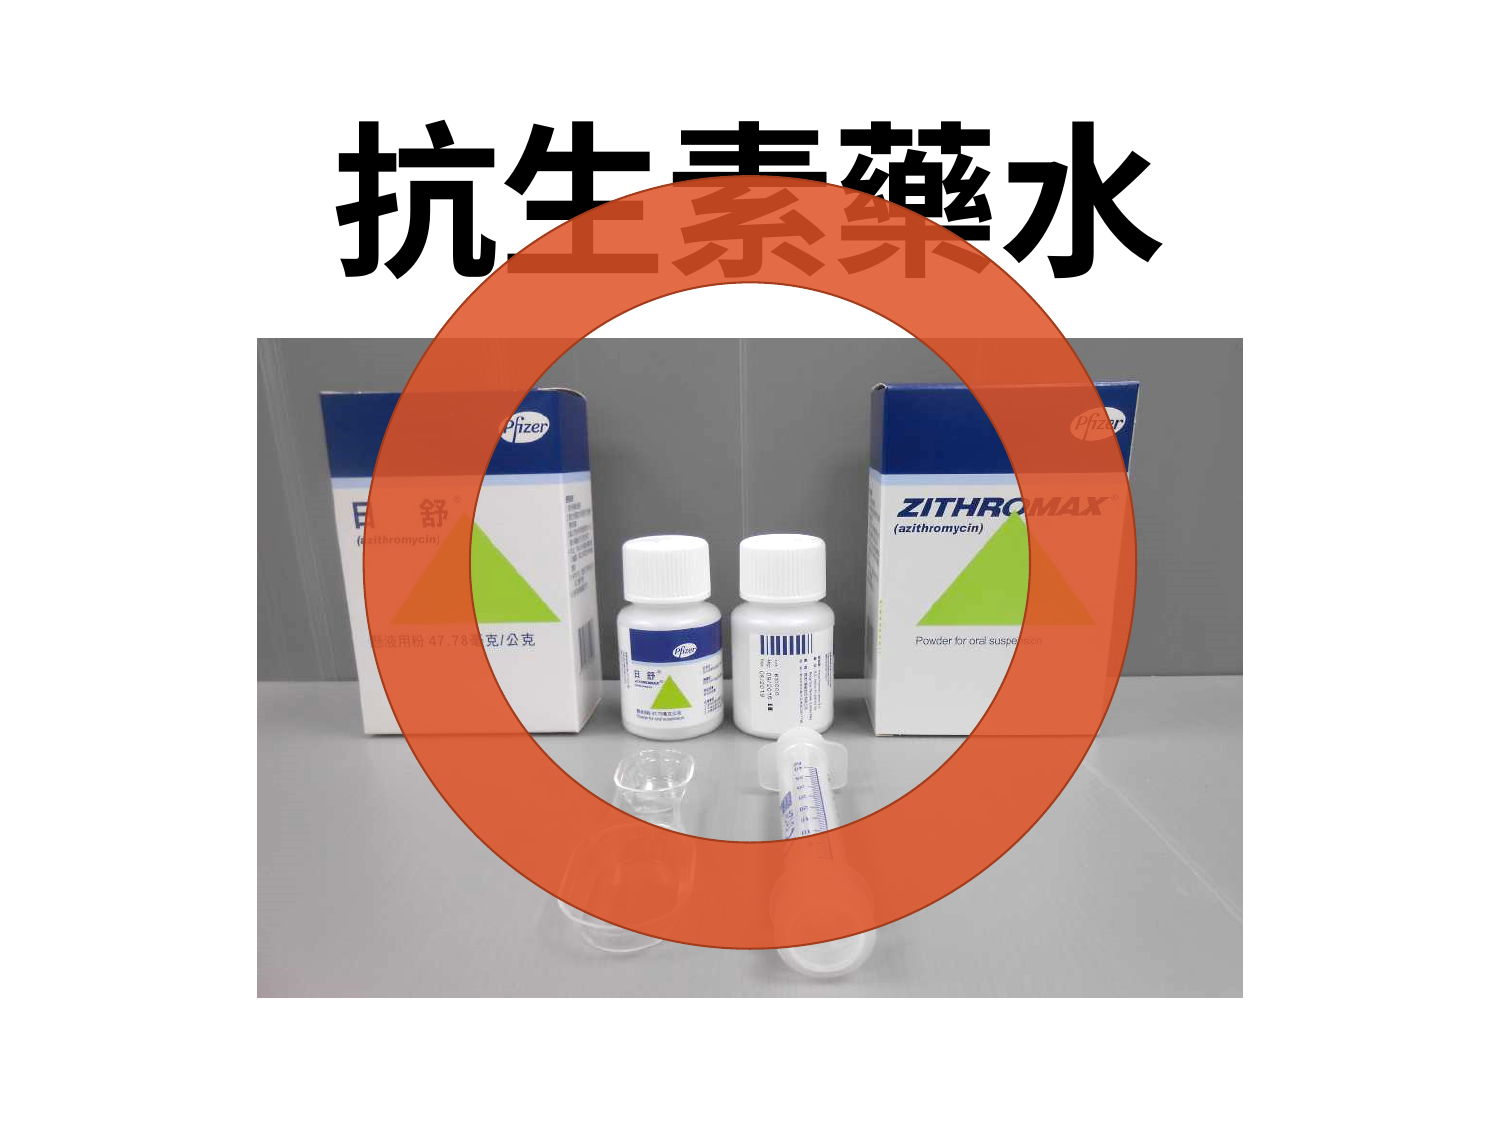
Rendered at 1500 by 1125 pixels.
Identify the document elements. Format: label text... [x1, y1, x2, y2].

text_box [434, 175, 1066, 338]
picture [256, 338, 1243, 998]
text_box 抗生素藥水 [318, 89, 1182, 305]
